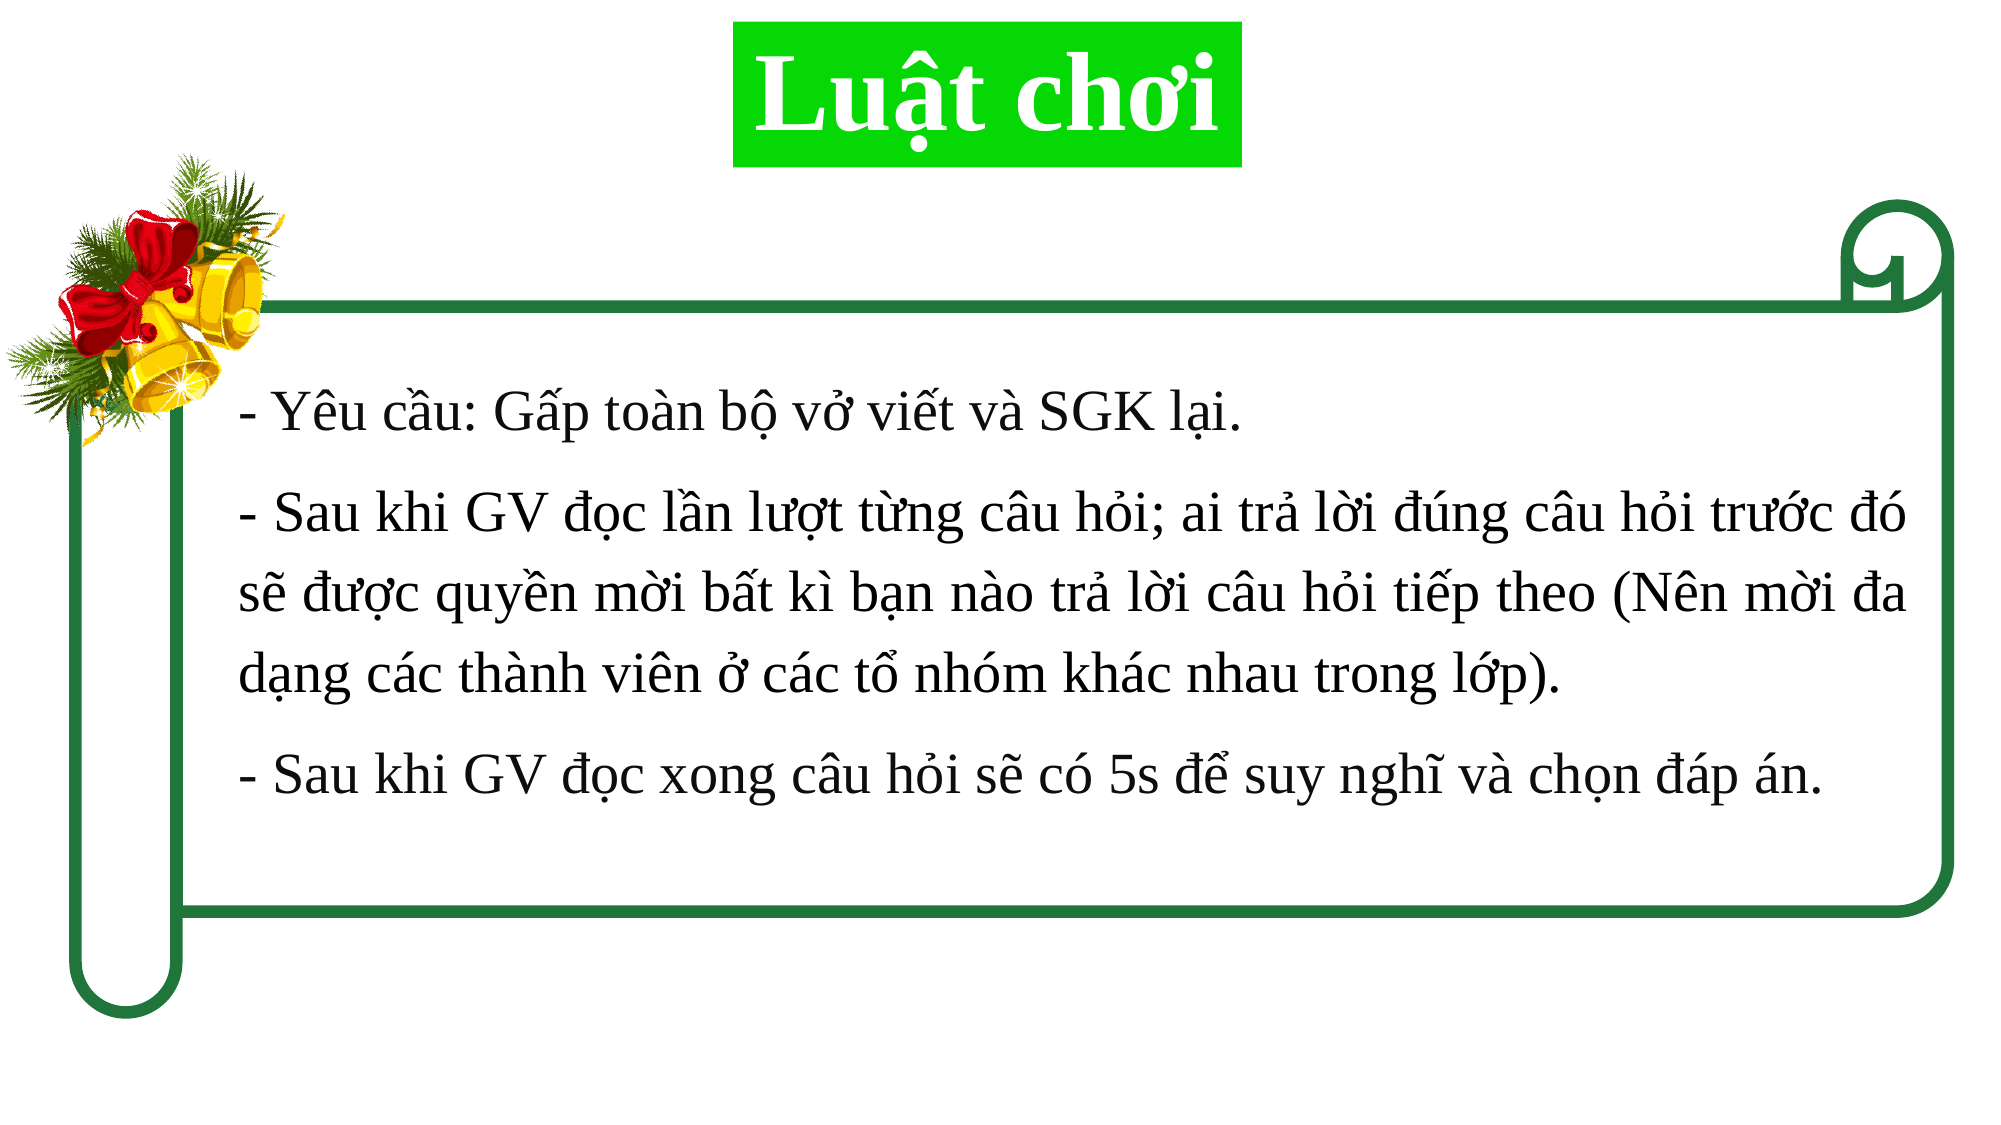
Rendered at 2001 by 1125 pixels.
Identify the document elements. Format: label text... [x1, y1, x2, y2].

title Luật chơi [733, 21, 1242, 168]
picture [0, 22, 430, 581]
text_box [74, 204, 1949, 1014]
